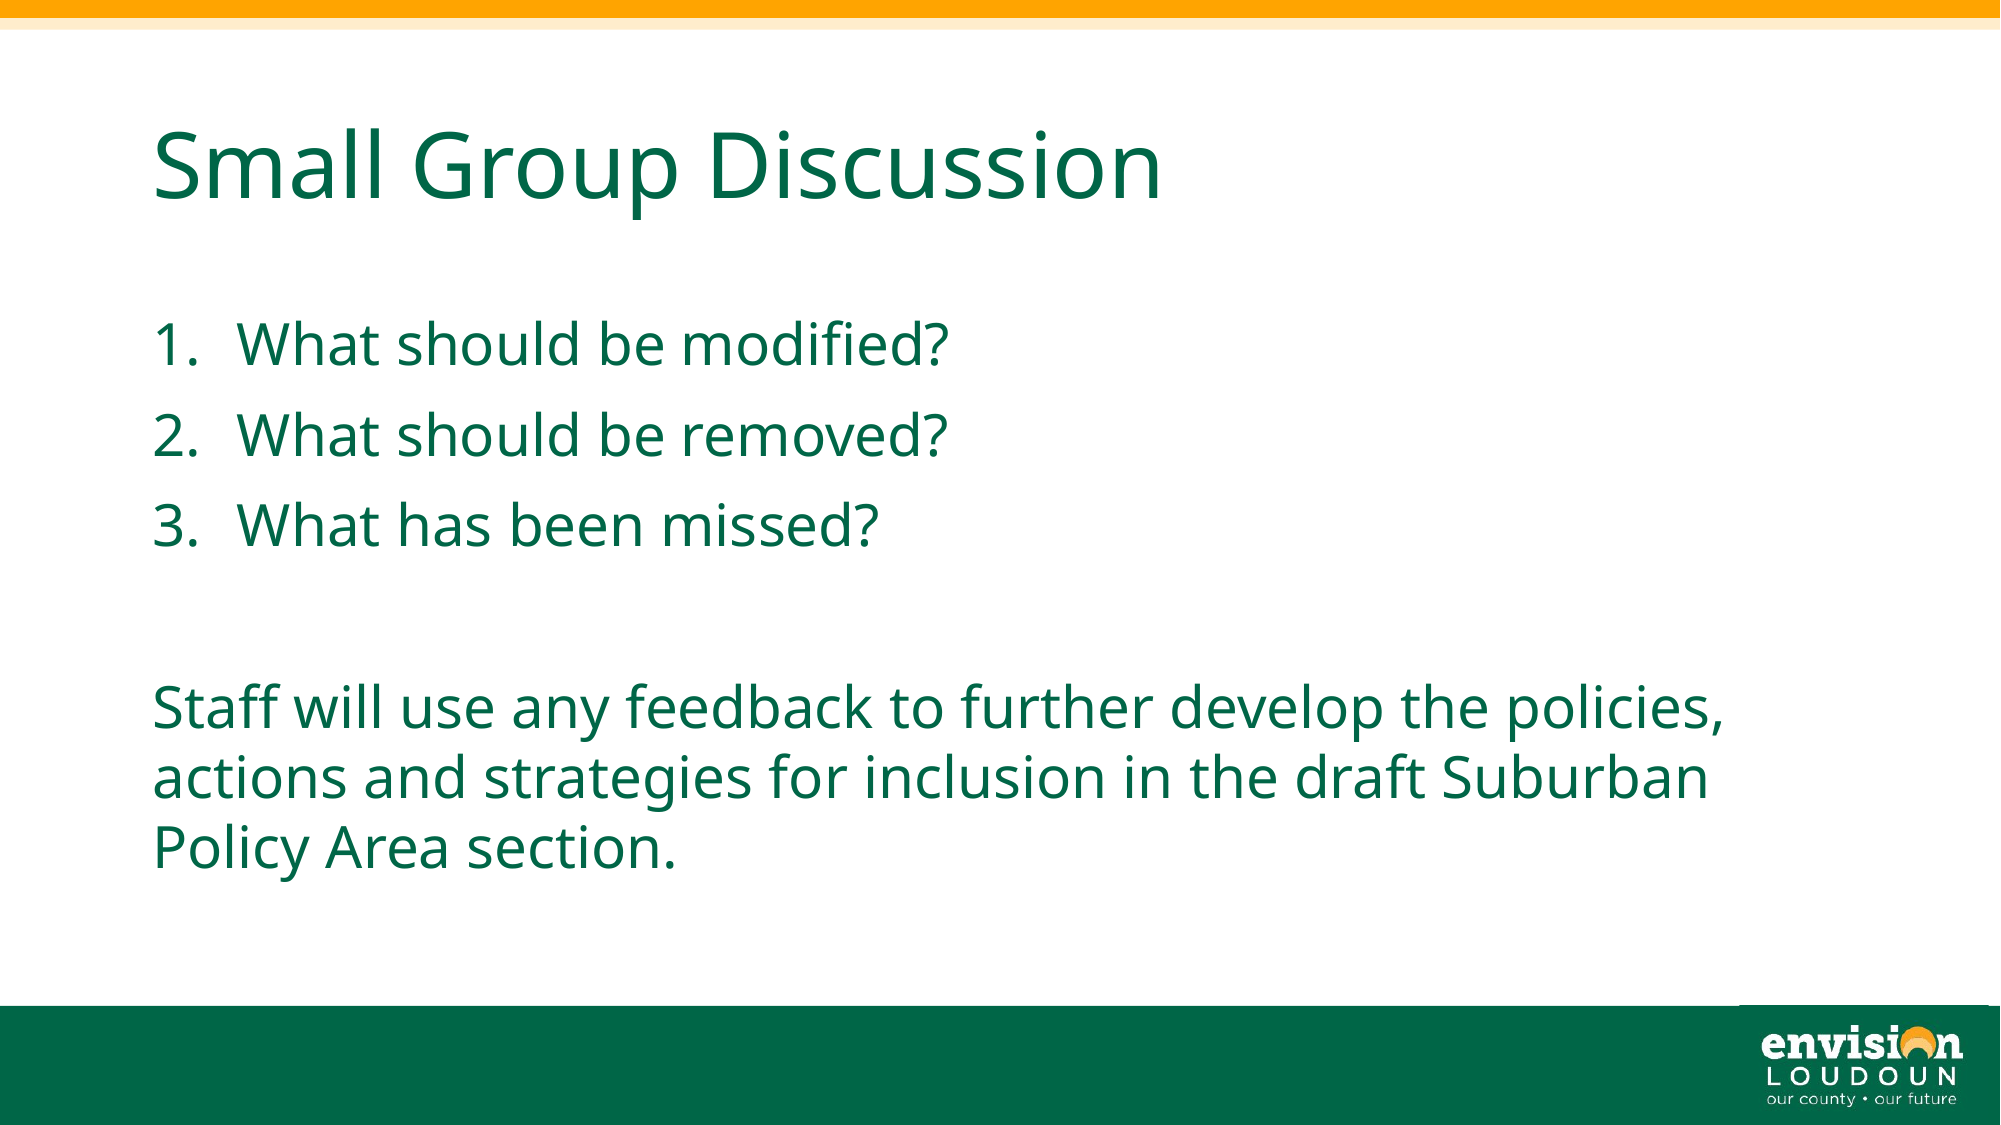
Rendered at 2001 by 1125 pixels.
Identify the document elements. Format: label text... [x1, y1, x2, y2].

picture [1739, 1005, 1989, 1125]
list What should be modified? What should be removed? What has been missed? Staff will use any feedback to further develop the policies, actions and strategies for inclusion in the draft Suburban Policy Area section. [137, 299, 1863, 1014]
slide_number 47 [1412, 1042, 1863, 1103]
title Small Group Discussion [137, 59, 1863, 278]
